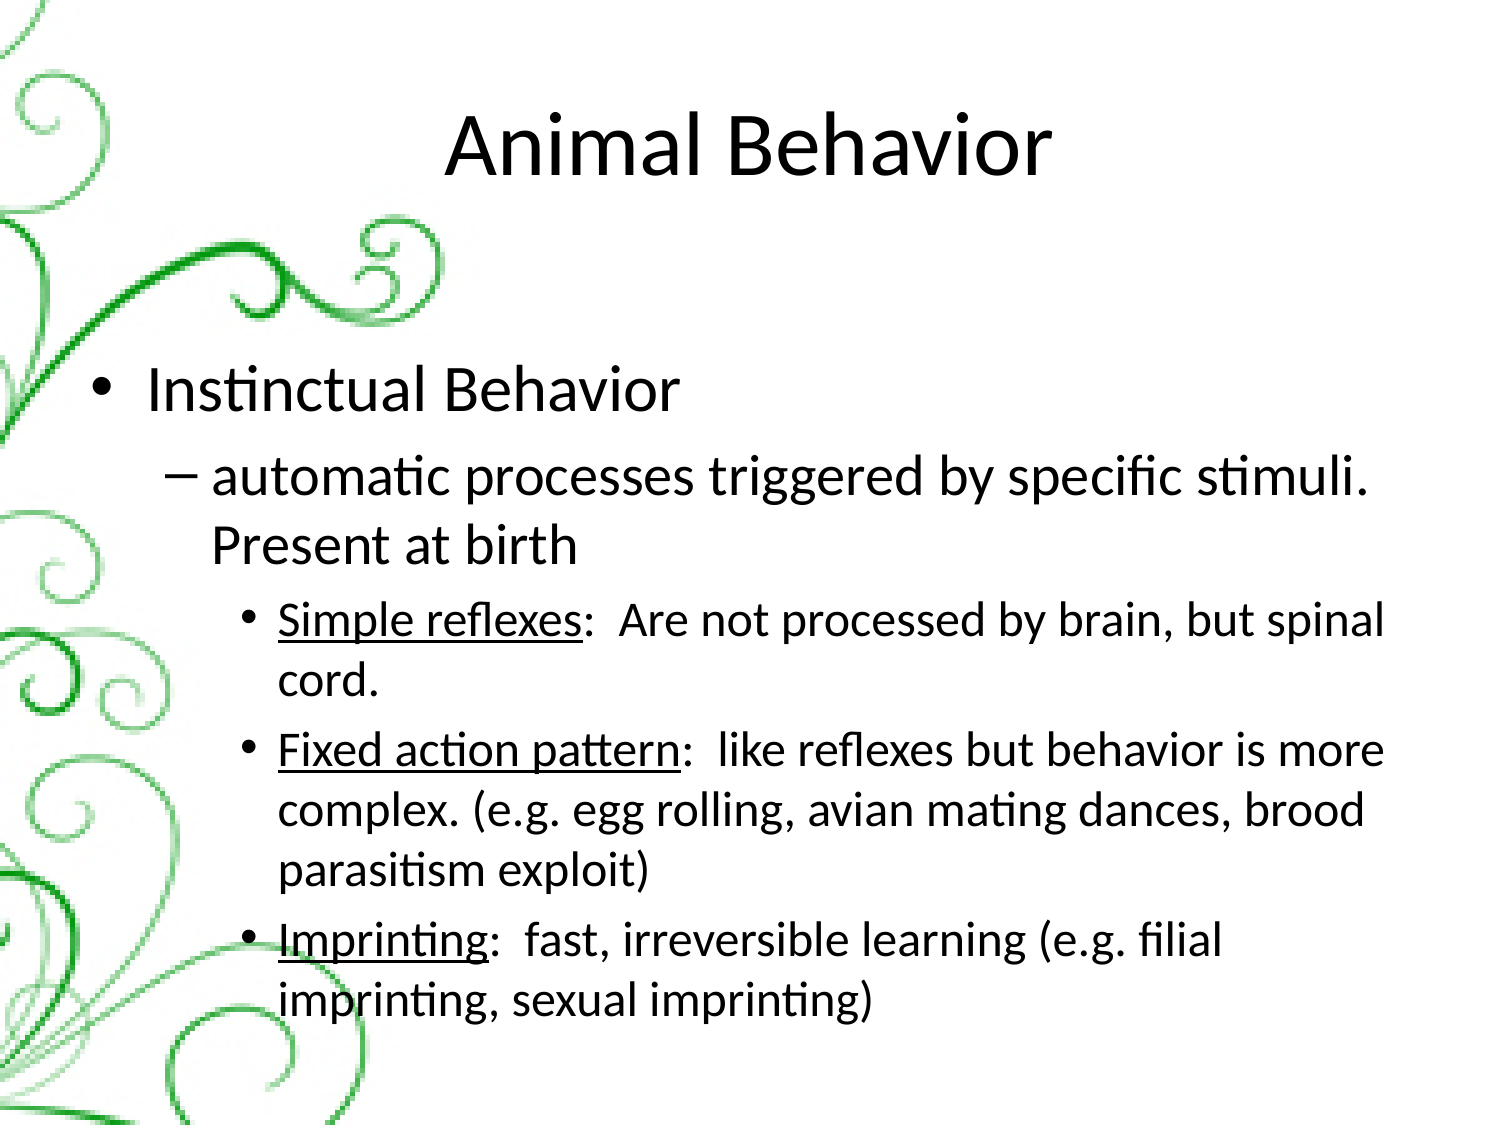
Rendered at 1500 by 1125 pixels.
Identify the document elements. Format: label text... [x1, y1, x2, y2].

list Instinctual Behavior automatic processes triggered by specific stimuli. Present at birth Simple reflexes: Are not processed by brain, but spinal cord. Fixed action pattern: like reflexes but behavior is more complex. (e.g. egg rolling, avian mating dances, brood parasitism exploit) Imprinting: fast, irreversible learning (e.g. filial imprinting, sexual imprinting) [75, 337, 1425, 1063]
picture [0, 0, 1500, 1125]
title Animal Behavior [75, 45, 1425, 233]
